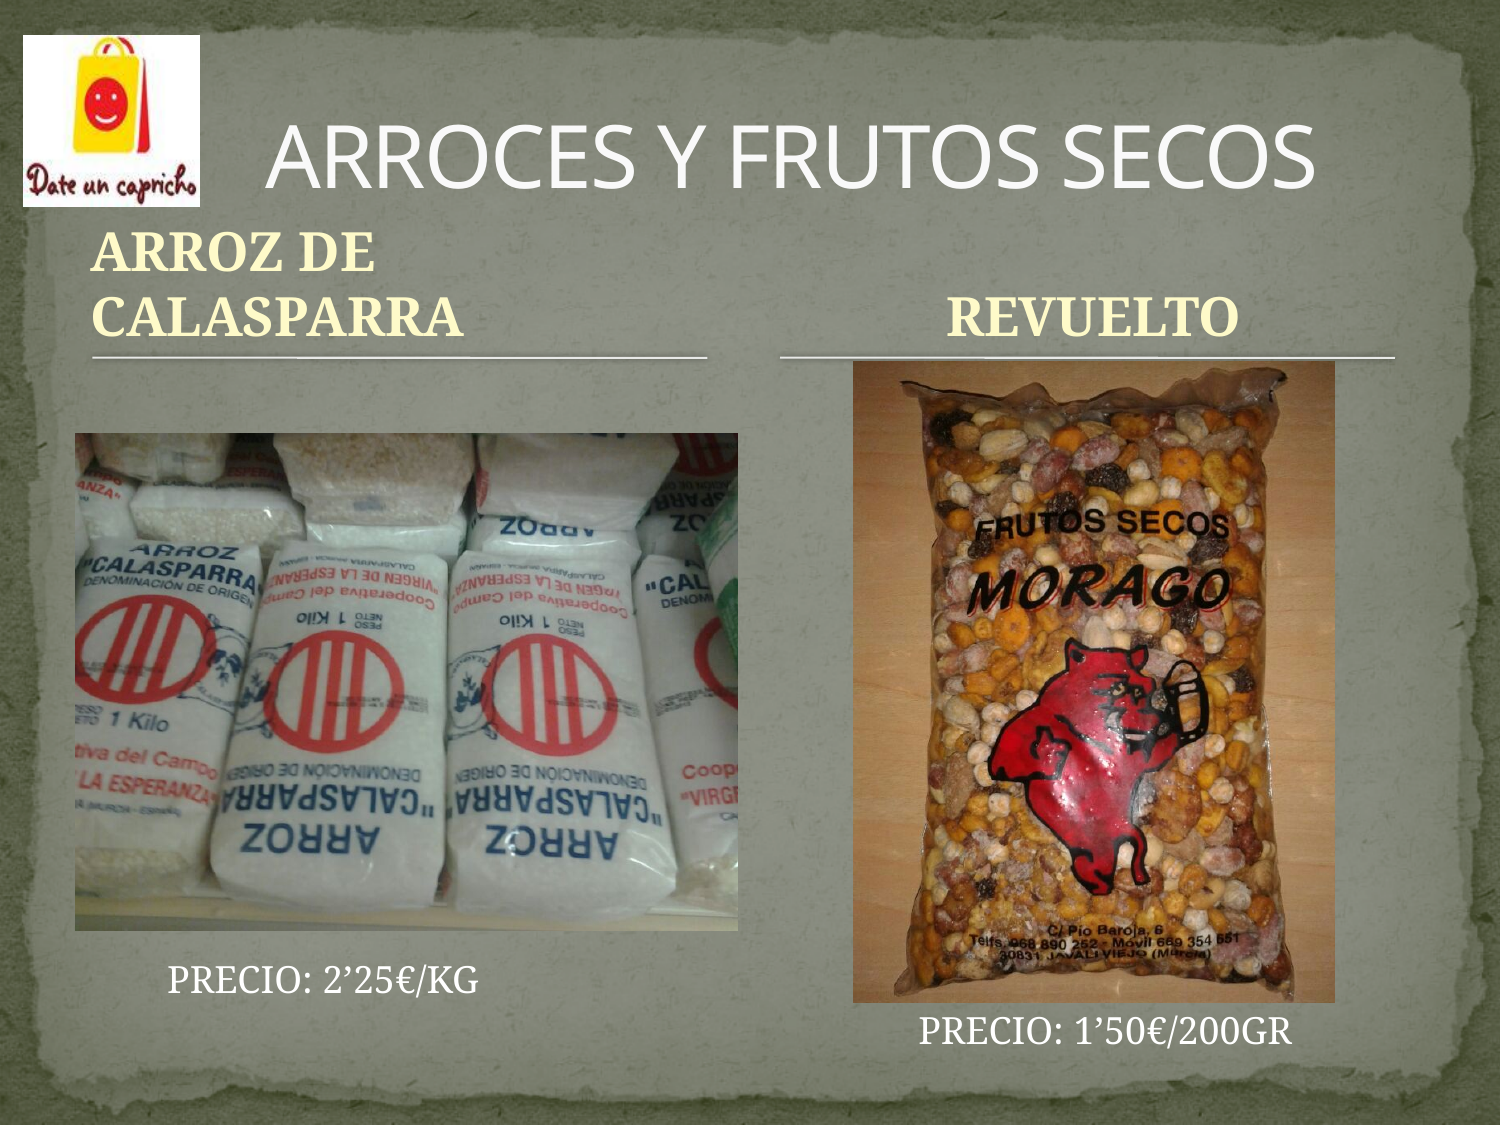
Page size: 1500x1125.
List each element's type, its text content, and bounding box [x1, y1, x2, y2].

text_box PRECIO: 1’50€/200GR [903, 1002, 1341, 1060]
list REVUELTO [760, 228, 1427, 357]
list ARROZ DE CALASPARRA [73, 228, 740, 357]
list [77, 436, 737, 929]
picture [23, 35, 200, 207]
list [855, 362, 1334, 1004]
text_box PRECIO: 2’25€/KG [152, 949, 673, 1009]
title ARROCES Y FRUTOS SECOS [195, 25, 1425, 213]
